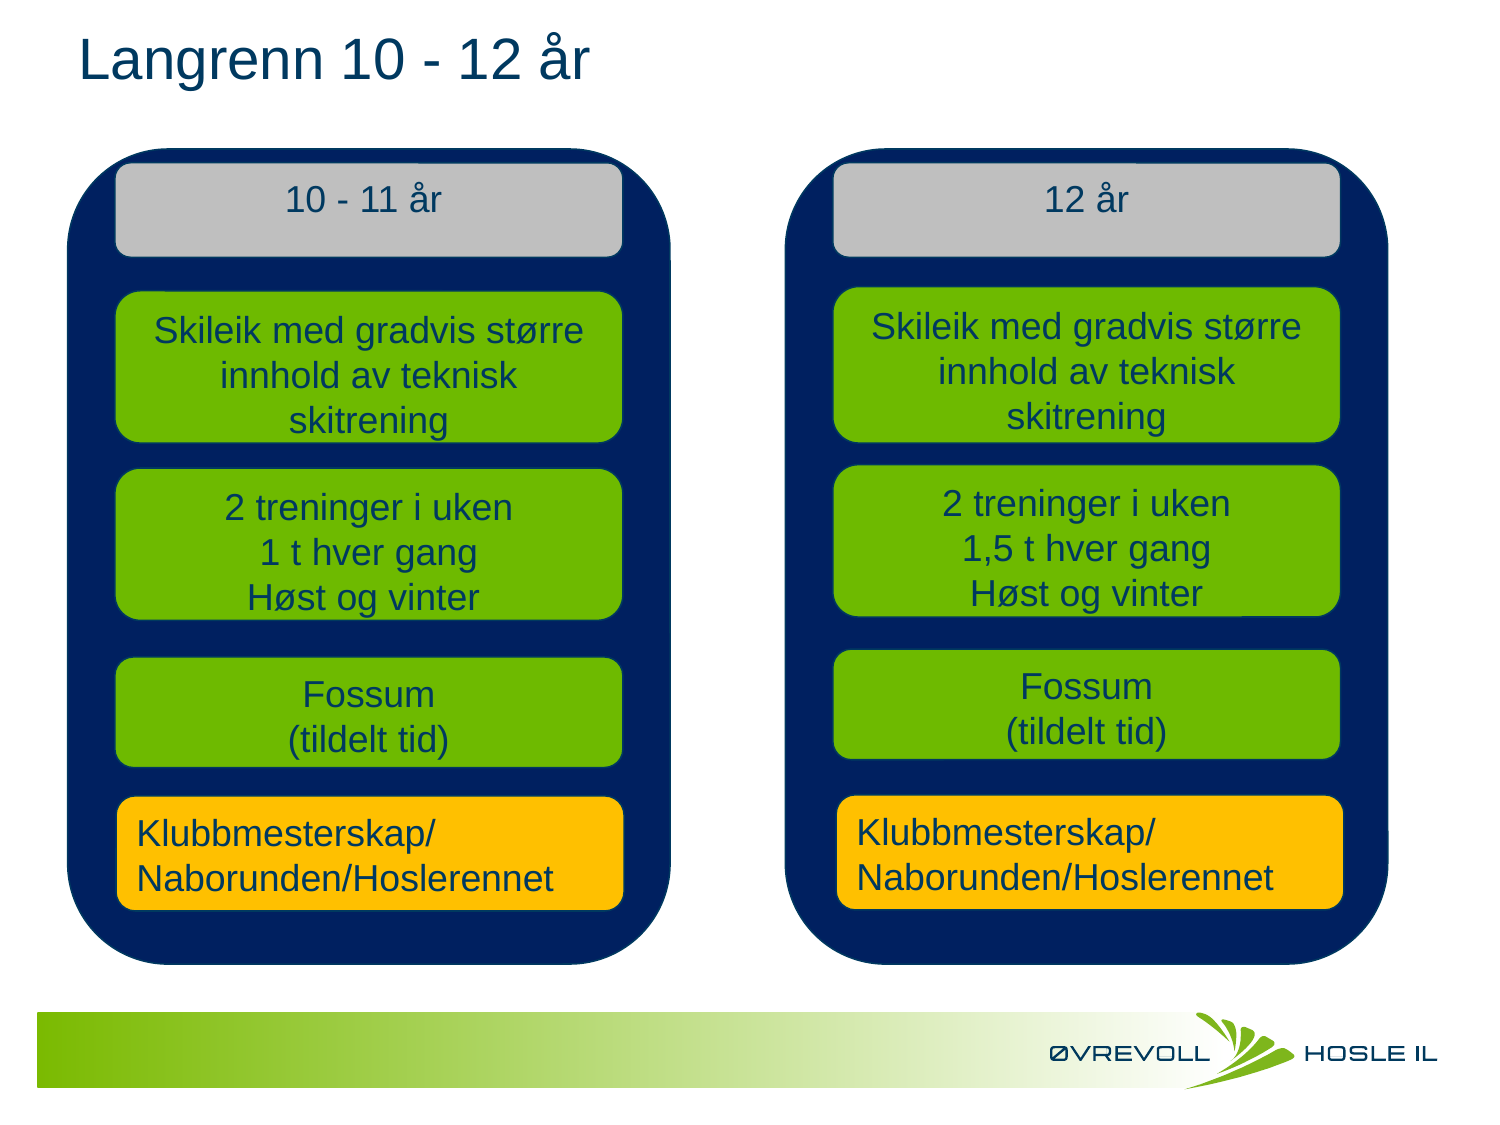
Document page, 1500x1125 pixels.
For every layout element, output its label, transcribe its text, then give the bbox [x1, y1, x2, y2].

text_box Fossum (tildelt tid) [832, 649, 1341, 760]
text_box Klubbmesterskap/ Naborunden/Hoslerennet [115, 795, 625, 911]
title Langrenn 10 - 12 år [63, 9, 1414, 102]
text_box [67, 148, 671, 965]
text_box 2 treninger i uken 1,5 t hver gang Høst og vinter [832, 464, 1341, 618]
text_box 2 treninger i uken 1 t hver gang Høst og vinter [114, 468, 623, 621]
text_box 12 år [832, 162, 1341, 258]
text_box [785, 148, 1388, 965]
text_box 10 - 11 år [114, 162, 623, 258]
text_box Fossum (tildelt tid) [114, 656, 623, 768]
text_box Skileik med gradvis større innhold av teknisk skitrening [114, 290, 623, 444]
text_box Klubbmesterskap/ Naborunden/Hoslerennet [836, 794, 1344, 910]
text_box Skileik med gradvis større innhold av teknisk skitrening [832, 286, 1341, 444]
